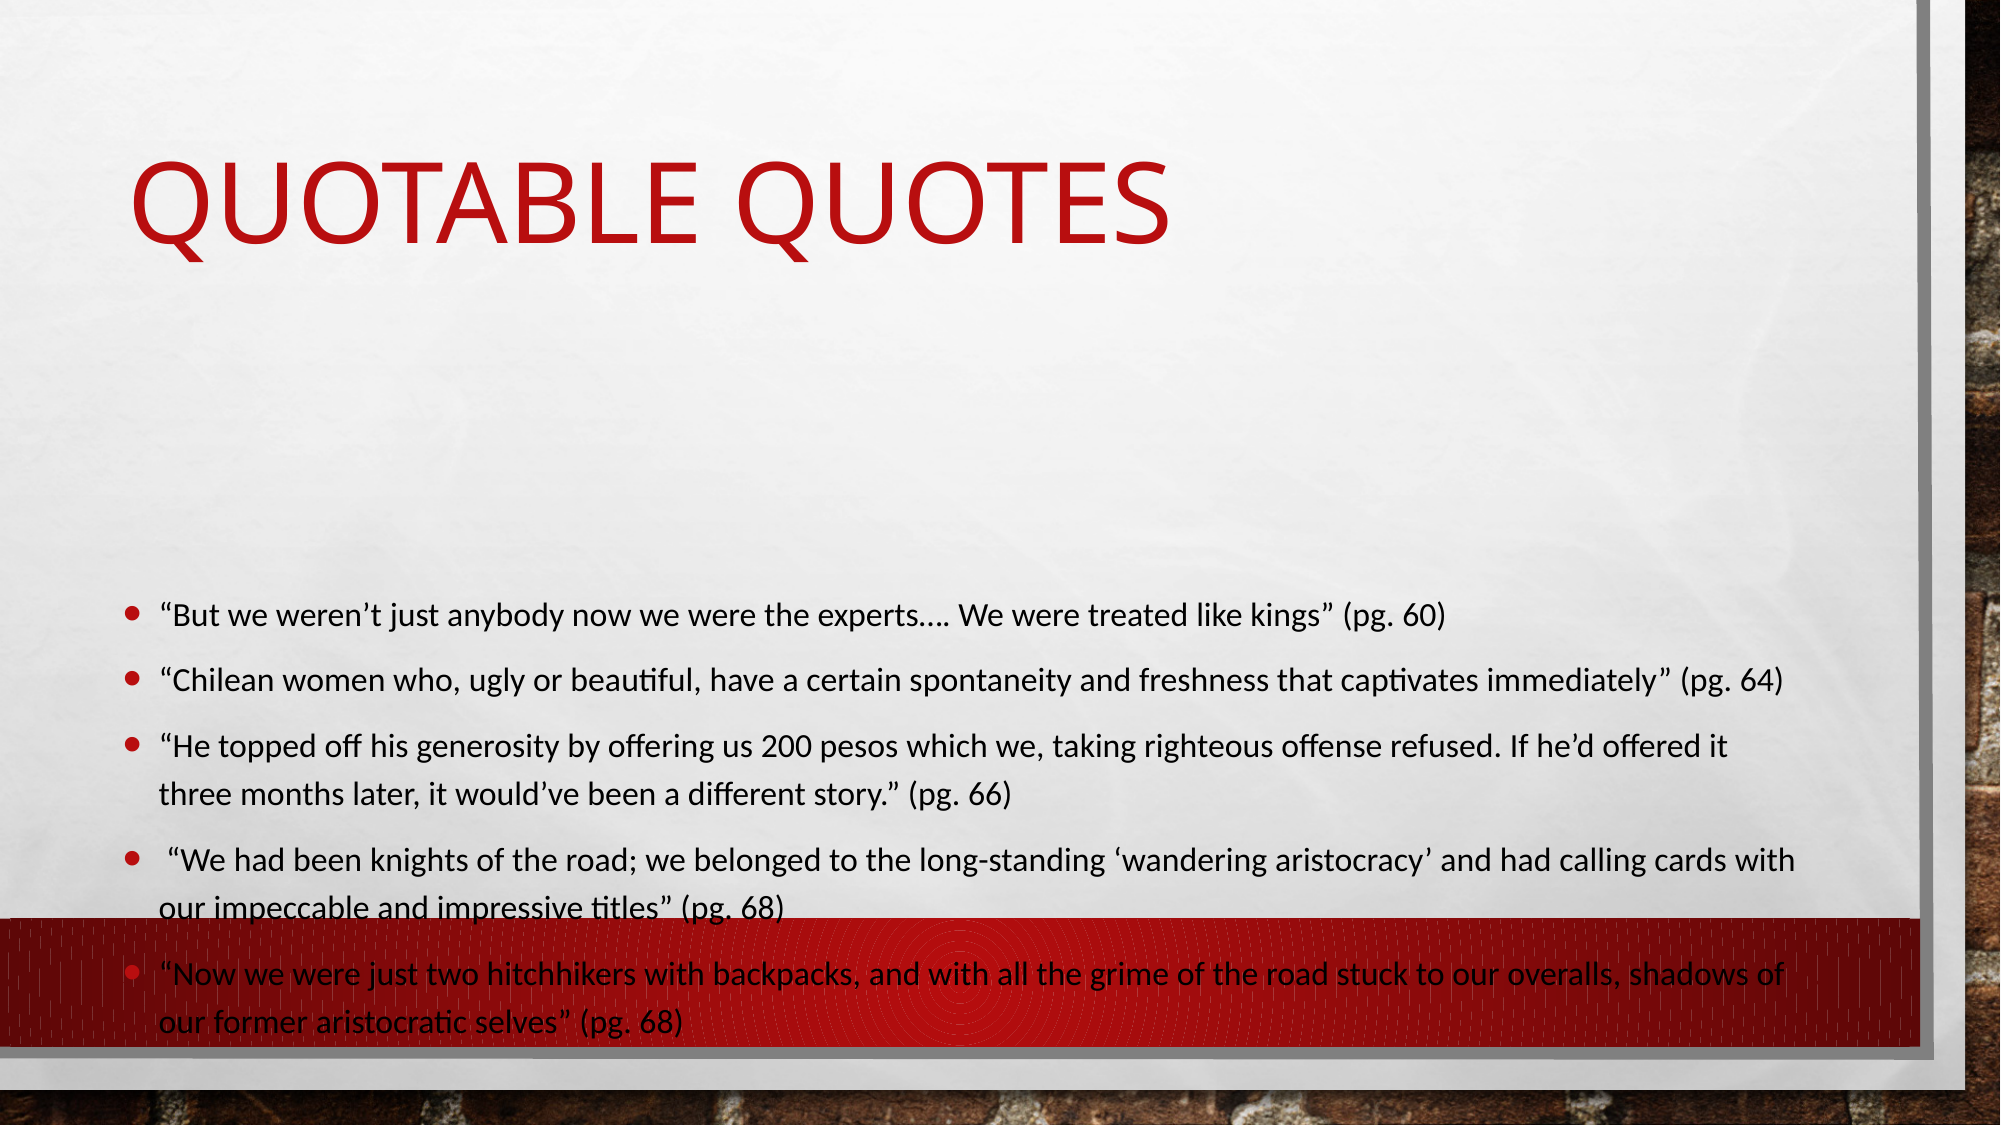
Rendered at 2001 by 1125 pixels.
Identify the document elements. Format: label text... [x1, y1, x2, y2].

list “But we weren’t just anybody now we were the experts…. We were treated like kings” (pg. 60) “Chilean women who, ugly or beautiful, have a certain spontaneity and freshness that captivates immediately” (pg. 64) “He topped off his generosity by offering us 200 pesos which we, taking righteous offense refused. If he’d offered it three months later, it would’ve been a different story.” (pg. 66) “We had been knights of the road; we belonged to the long-standing ‘wandering aristocracy’ and had calling cards with our impeccable and impressive titles” (pg. 68) “Now we were just two hitchhikers with backpacks, and with all the grime of the road stuck to our overalls, shadows of our former aristocratic selves” (pg. 68) [107, 576, 1813, 1100]
title Quotable quotes [112, 112, 1818, 302]
picture [0, 0, 2000, 1125]
